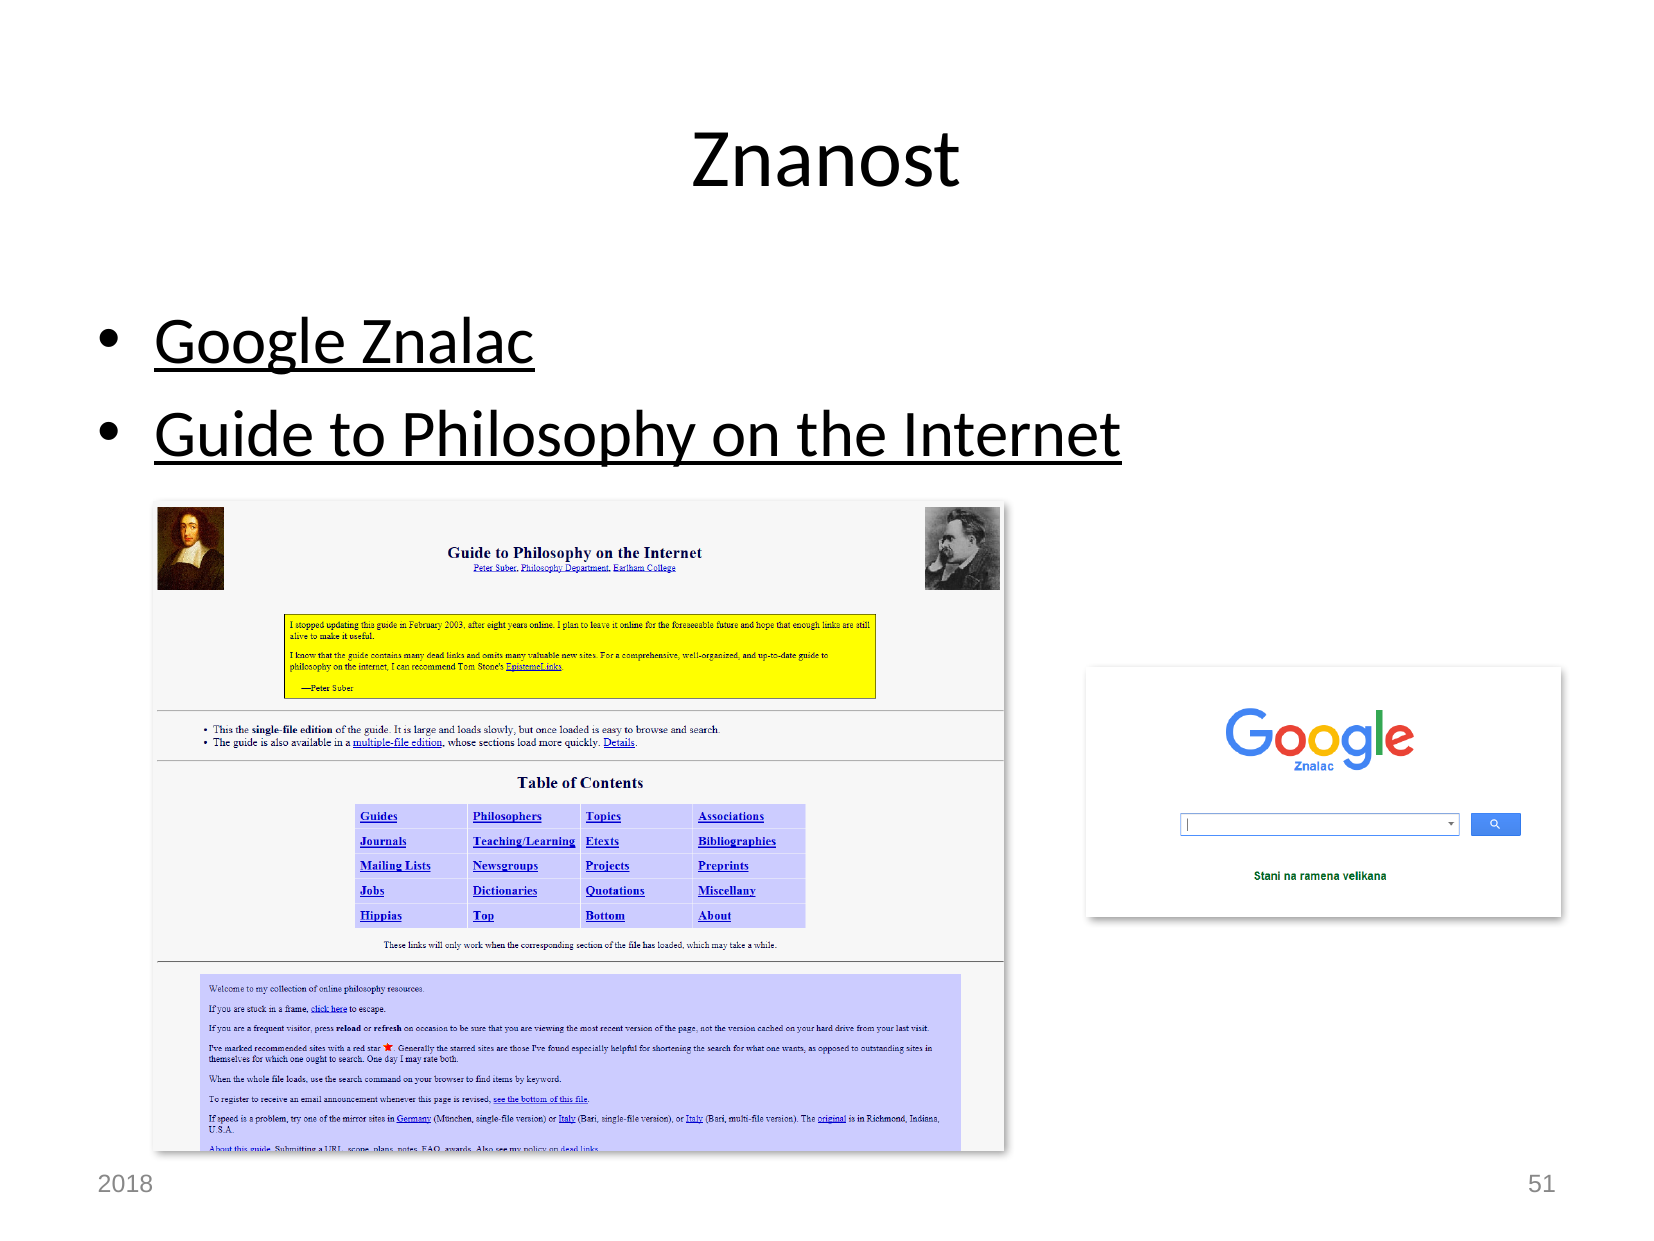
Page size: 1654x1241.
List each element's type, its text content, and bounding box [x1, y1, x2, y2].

picture [153, 501, 1005, 1151]
slide_number 2018 [82, 1149, 469, 1216]
slide_number ‹#› [1185, 1149, 1572, 1216]
picture [1086, 666, 1561, 918]
list Google Znalac Guide to Philosophy on the Internet [82, 289, 1572, 1108]
title Znanost [82, 49, 1572, 257]
